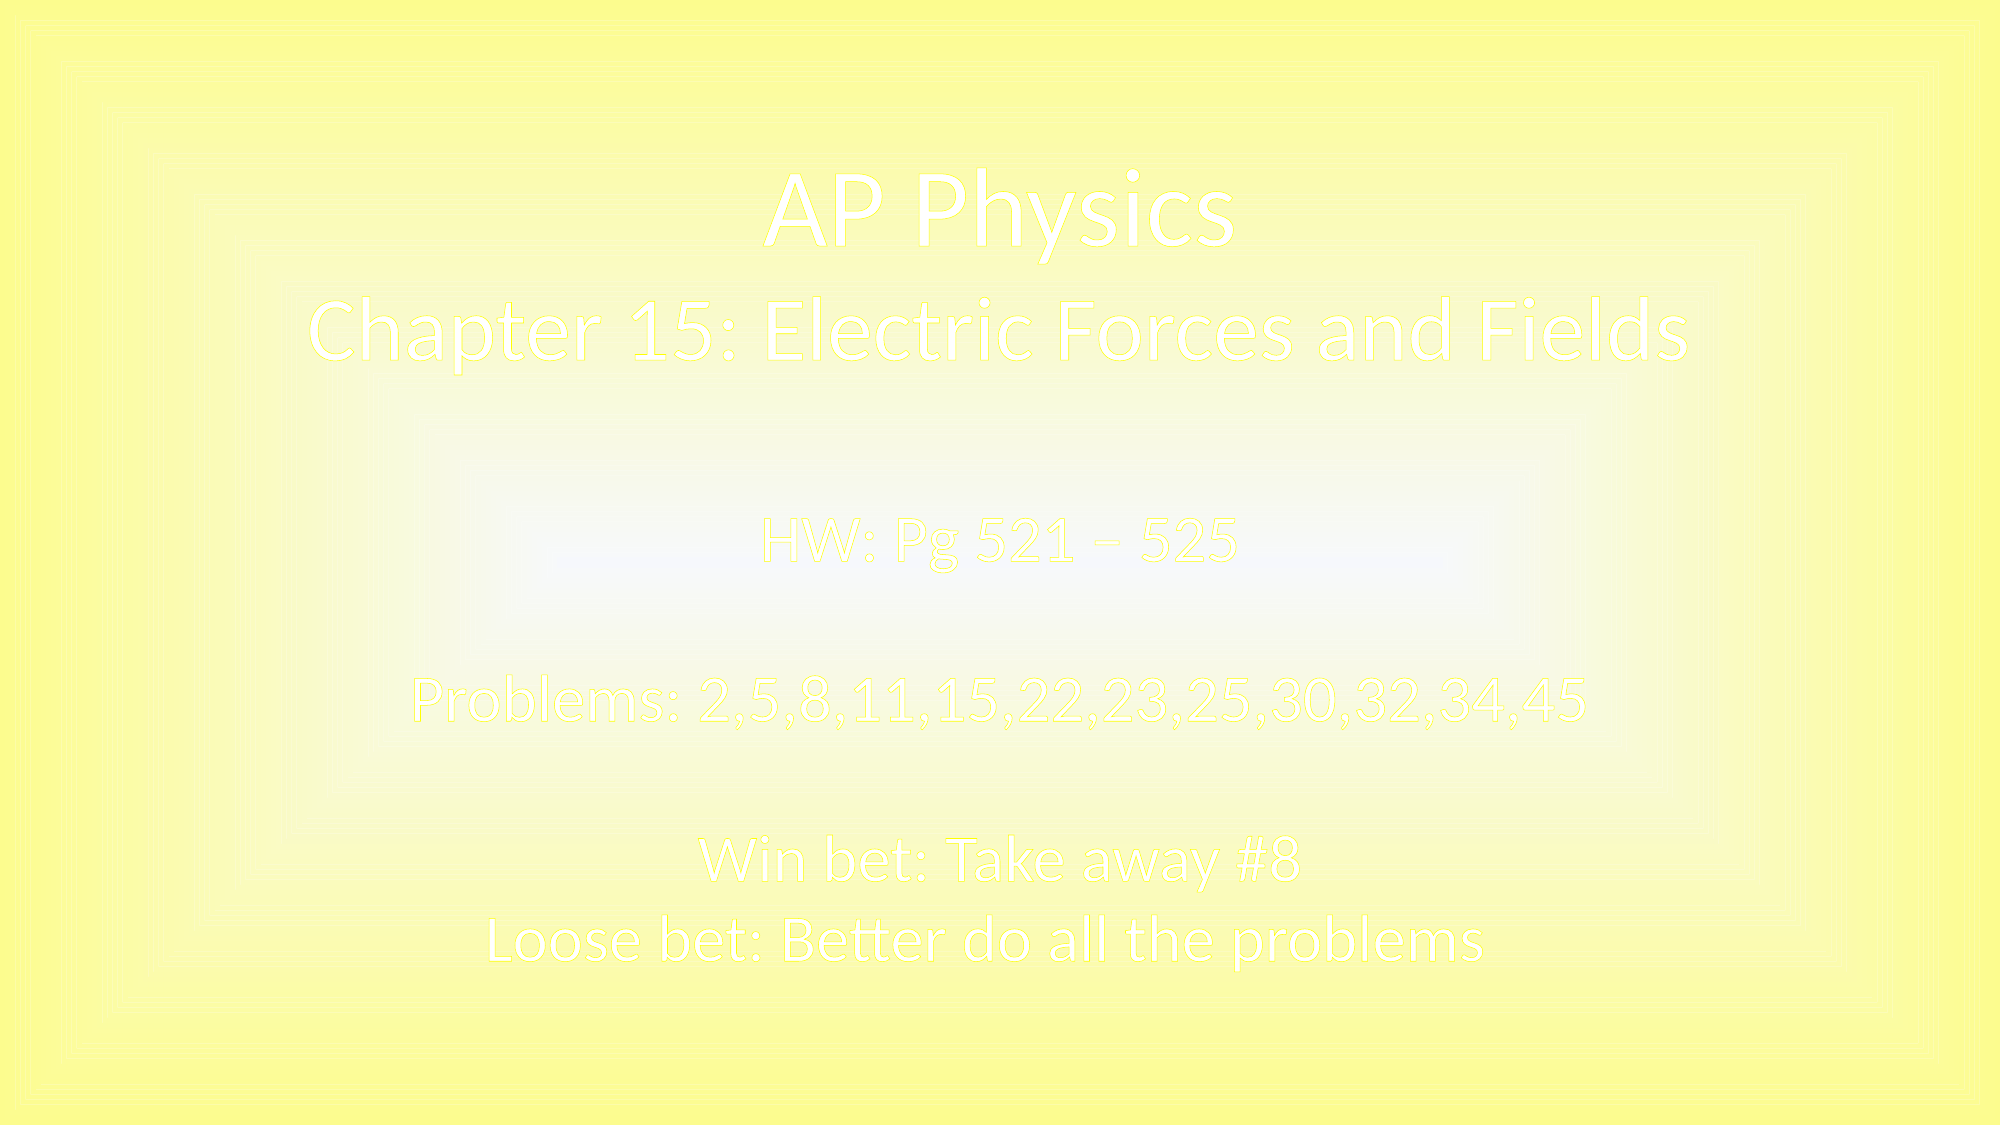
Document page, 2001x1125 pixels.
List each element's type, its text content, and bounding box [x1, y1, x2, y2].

text_box HW: Pg 521 – 525 Problems: 2,5,8,11,15,22,23,25,30,32,34,45 Win bet: Take away #8 Loose bet: Better do all the problems [394, 487, 1606, 982]
text_box AP Physics Chapter 15: Electric Forces and Fields [291, 126, 1708, 386]
